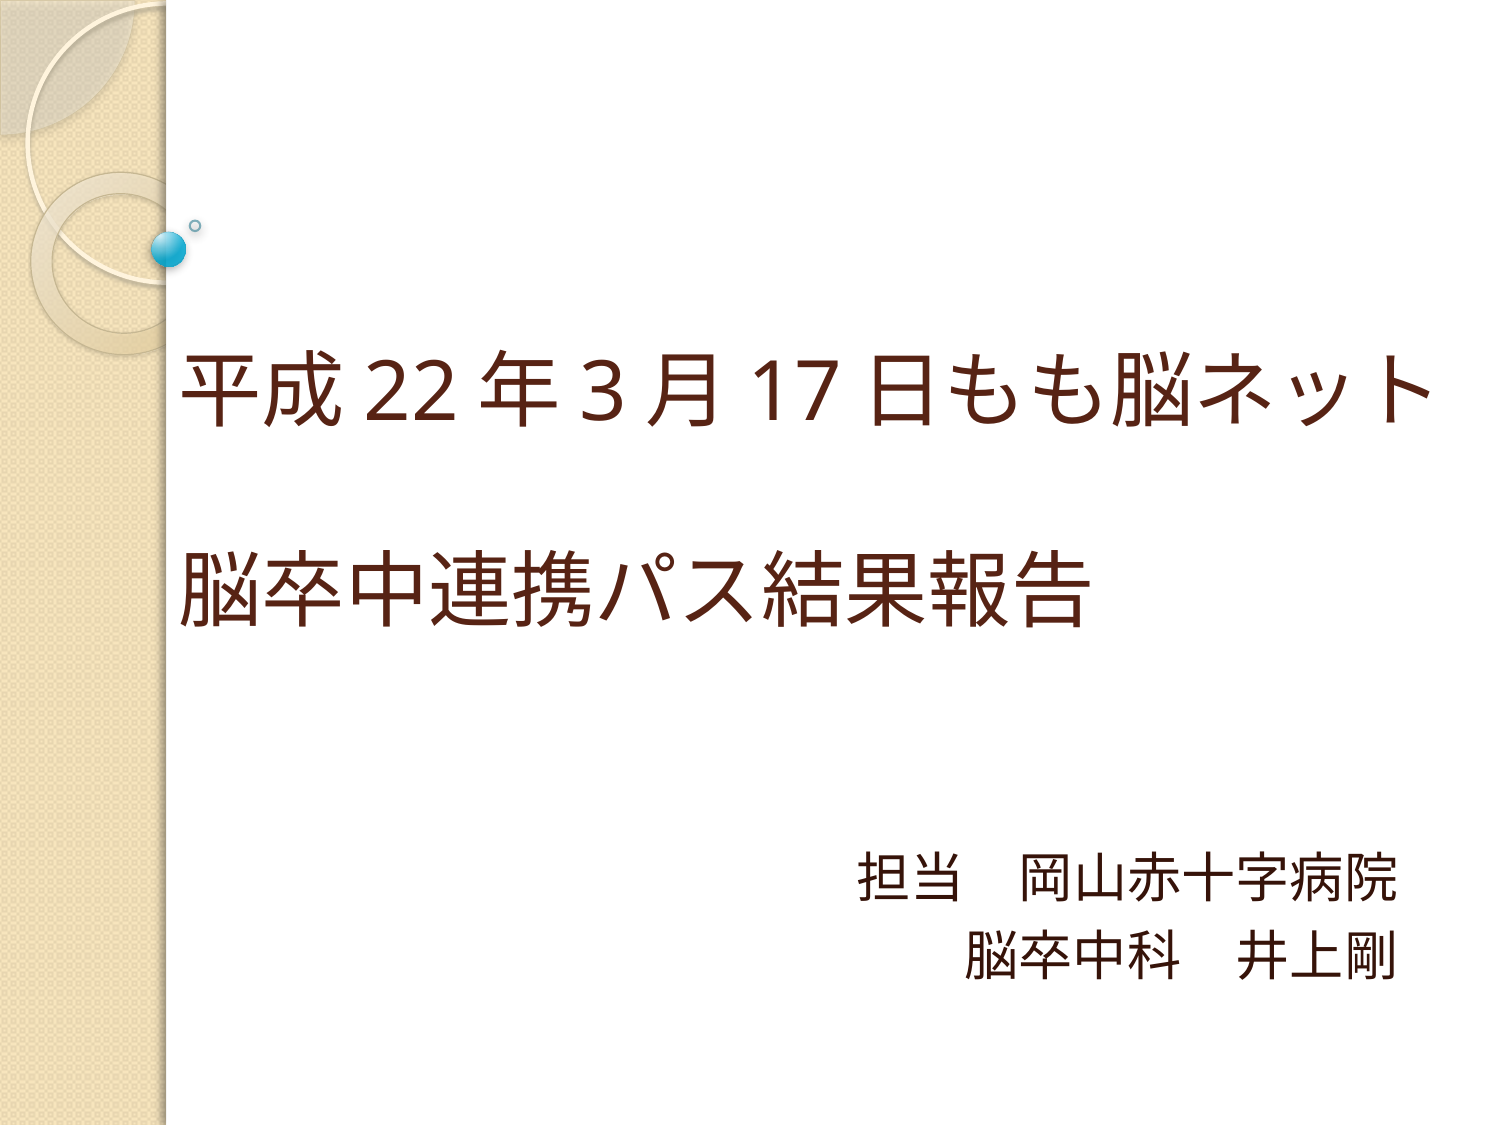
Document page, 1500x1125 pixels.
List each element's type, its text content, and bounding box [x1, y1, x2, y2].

title 平成22年3月17日もも脳ネット 脳卒中連携パス結果報告 [164, 257, 1500, 645]
subtitle 担当 岡山赤十字病院 脳卒中科 井上剛 [363, 843, 1414, 1055]
